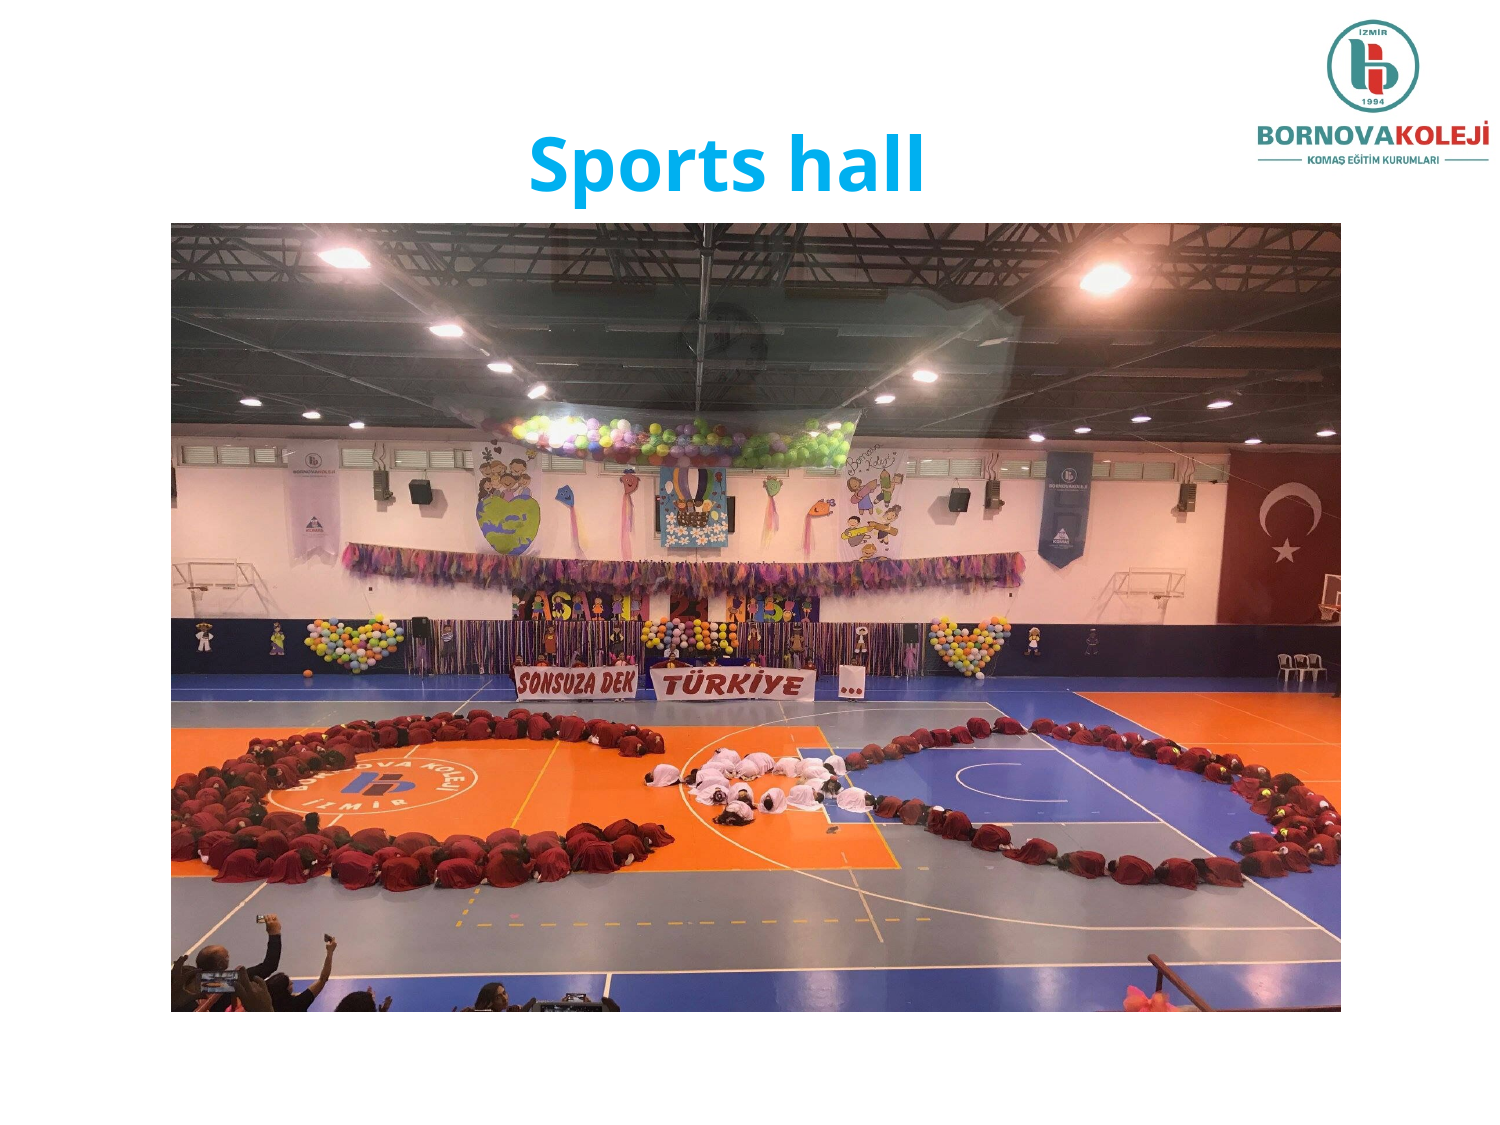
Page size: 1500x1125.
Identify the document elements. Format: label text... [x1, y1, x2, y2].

title Sports hall [53, 125, 1404, 198]
picture [170, 223, 1341, 1012]
picture [1243, 0, 1499, 182]
